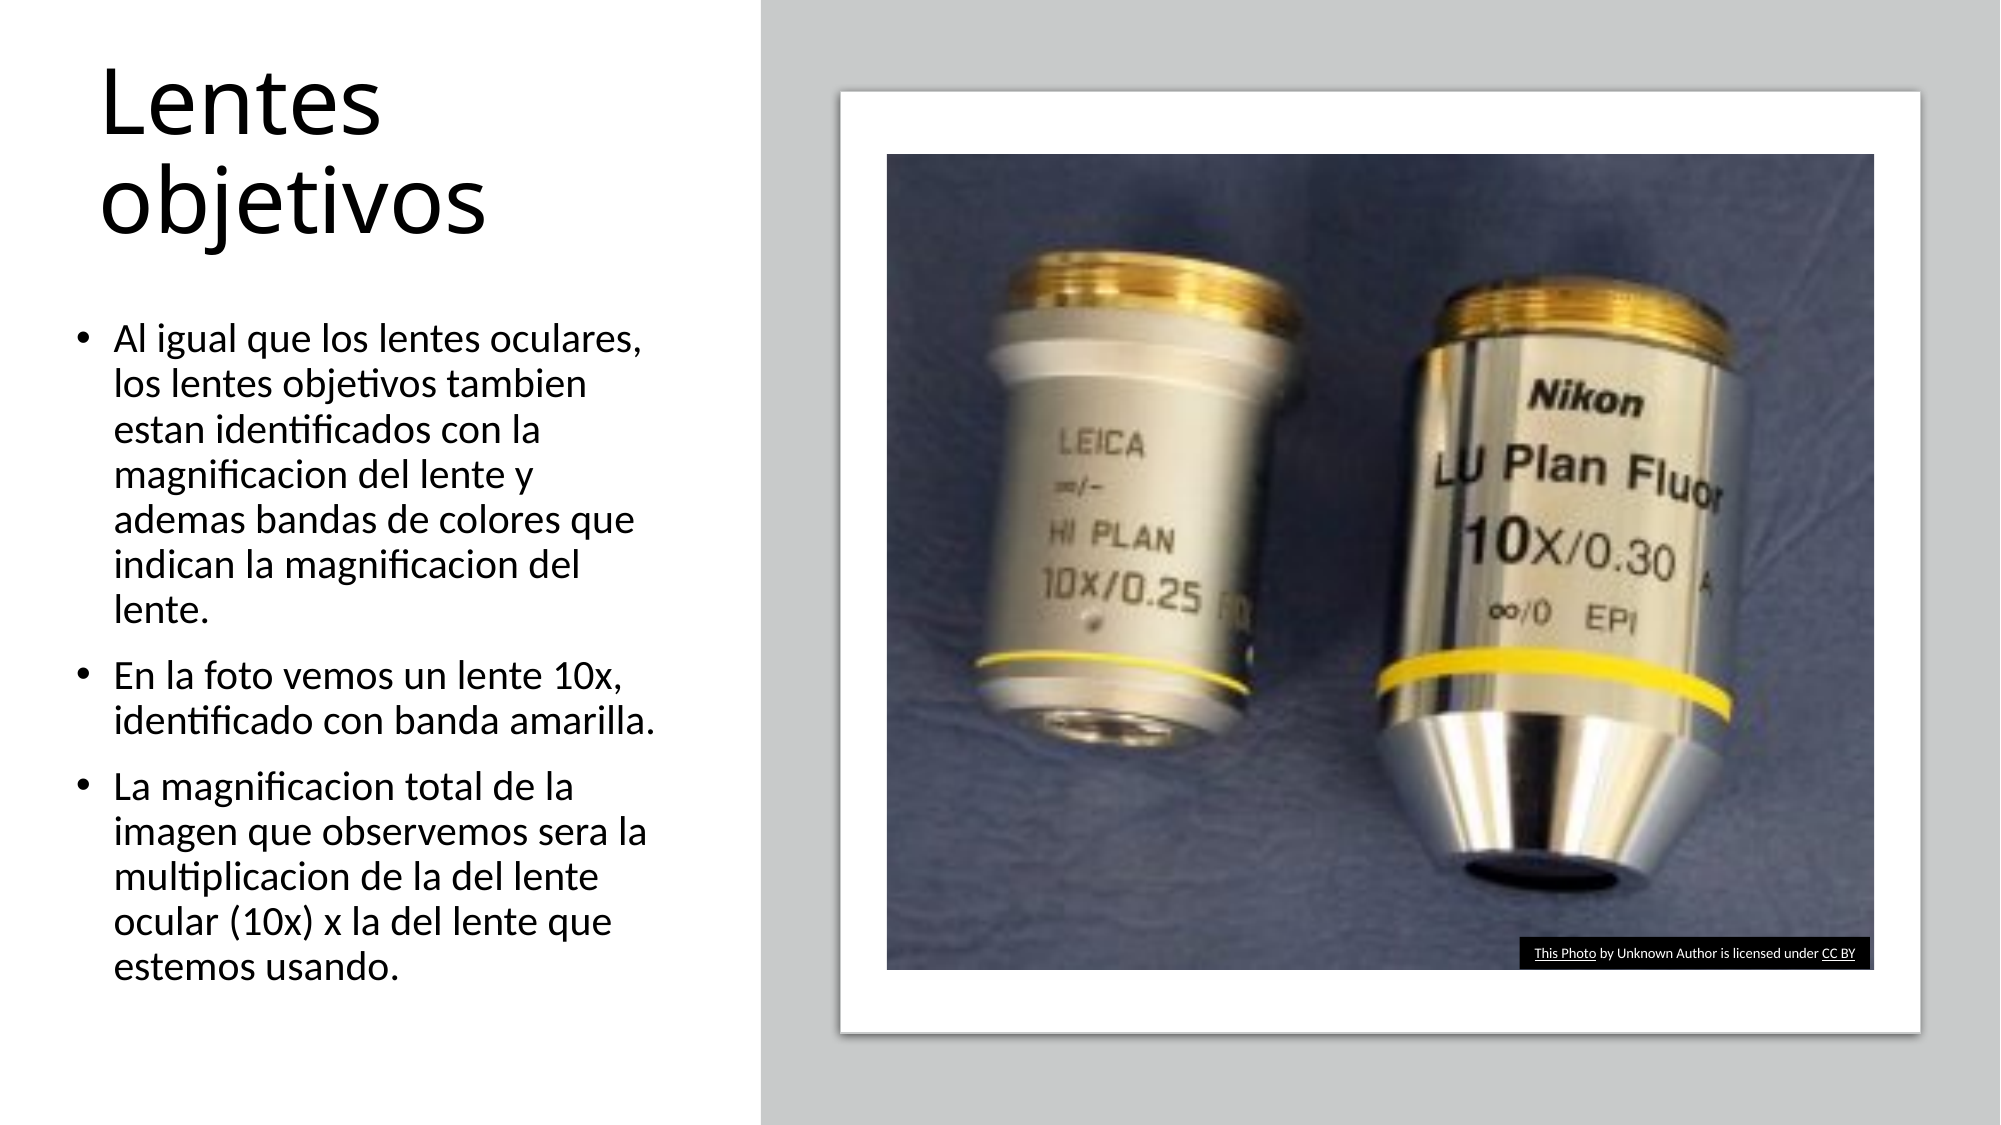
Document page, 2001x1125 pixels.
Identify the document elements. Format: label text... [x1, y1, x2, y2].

text_box [760, 0, 2000, 1125]
text_box [839, 90, 1922, 1034]
title Lentes objetivos [83, 21, 659, 288]
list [886, 154, 1875, 970]
list Al igual que los lentes oculares, los lentes objetivos tambien estan identificados con la magnificacion del lente y ademas bandas de colores que indican la magnificacion del lente. En la foto vemos un lente 10x, identificado con banda amarilla. La magnificacion total de la imagen que observemos sera la multiplicacion de la del lente ocular (10x) x la del lente que estemos usando. [60, 309, 682, 1021]
